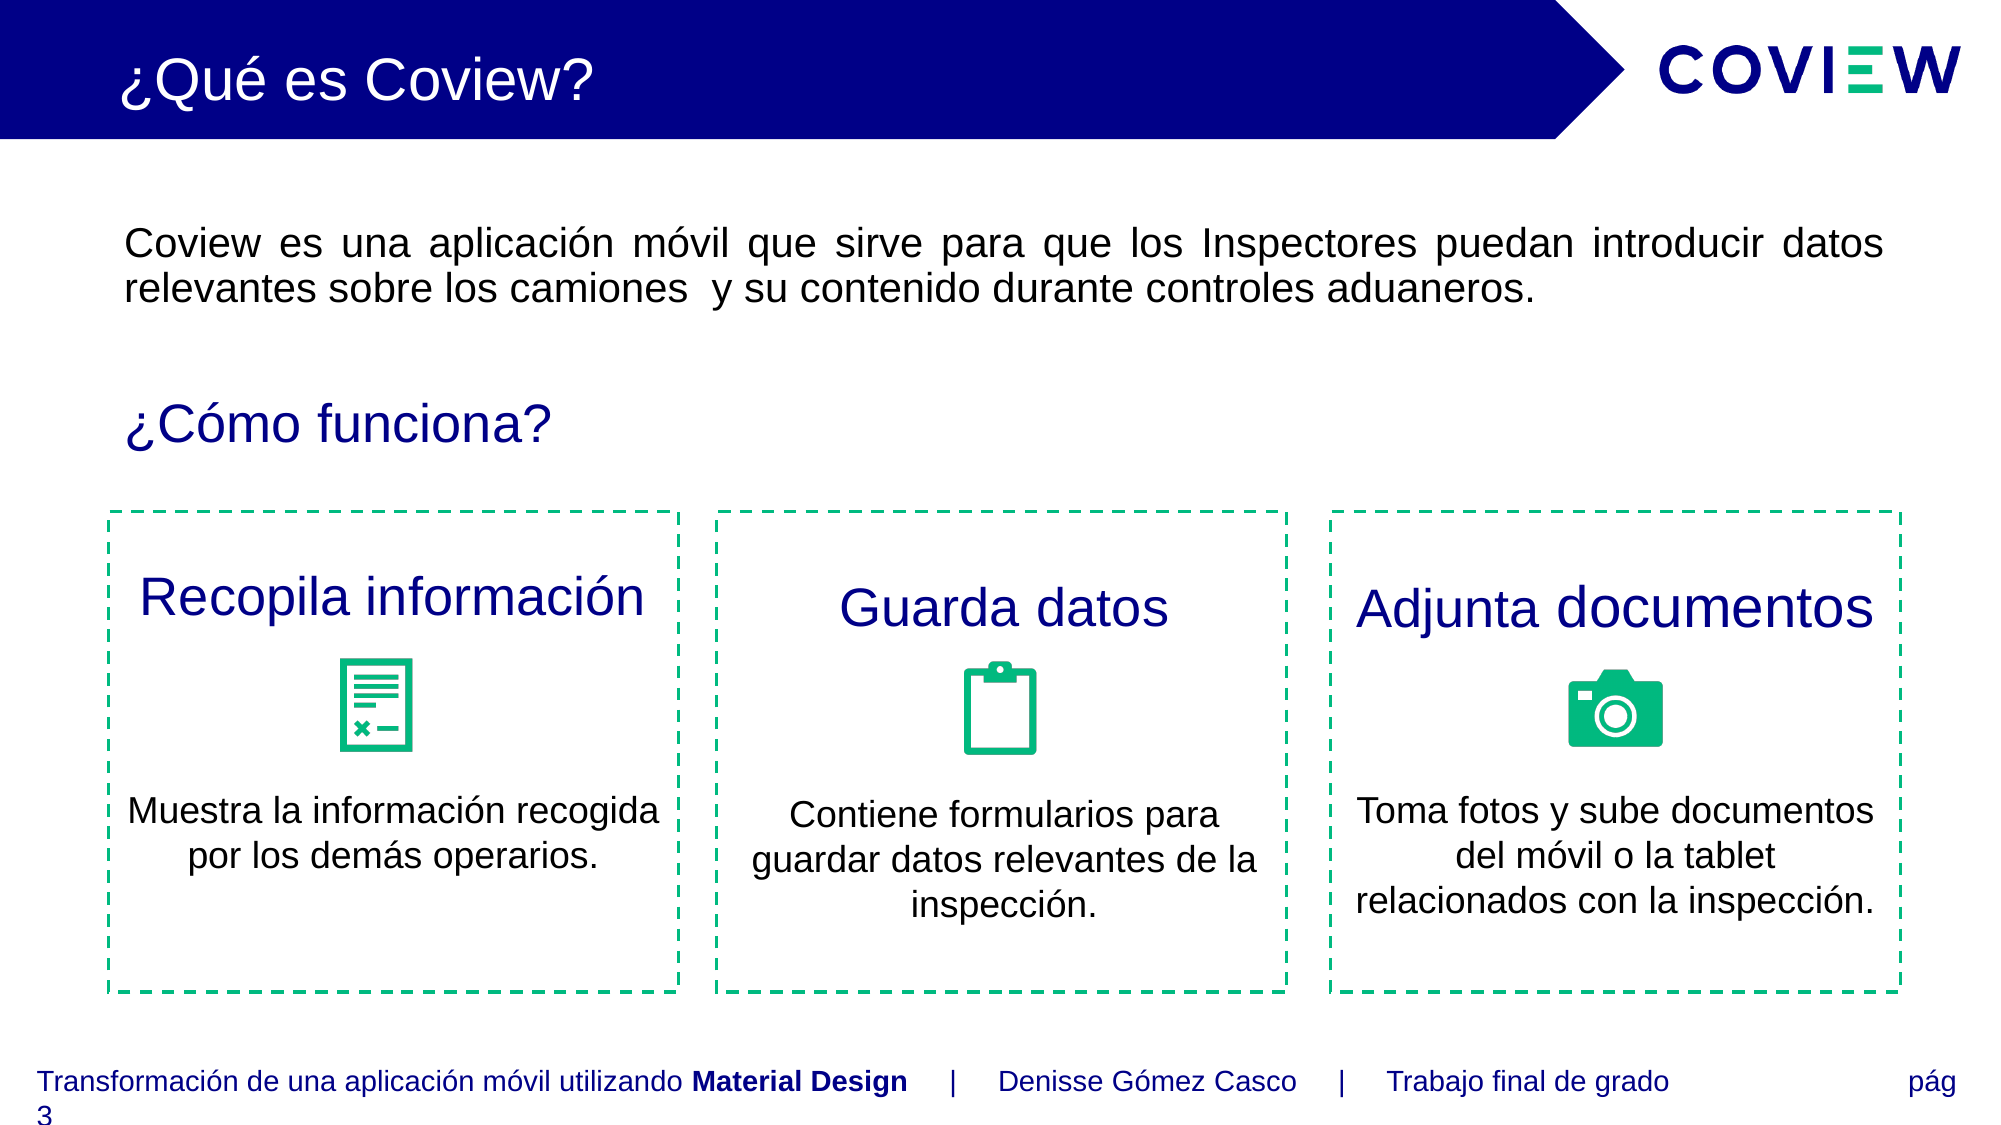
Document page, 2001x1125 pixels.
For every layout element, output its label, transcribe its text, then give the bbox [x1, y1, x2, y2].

title ¿Qué es Coview? [103, 11, 641, 152]
picture [1559, 651, 1672, 765]
text_box [108, 511, 679, 554]
text_box [716, 511, 1287, 993]
picture [1658, 45, 1961, 94]
text_box Adjunta documentos [1330, 561, 1901, 647]
text_box Guarda datos [721, 560, 1287, 647]
text_box Transformación de una aplicación móvil utilizando Material Design | Denisse Gómez Casco | Trabajo final de grado pág 3 [21, 1055, 1987, 1106]
text_box Recopila información [108, 554, 679, 640]
text_box [0, 0, 1625, 140]
list Coview es una aplicación móvil que sirve para que los Inspectores puedan introducir datos relevantes sobre los camiones y su contenido durante controles aduaneros. ¿Cómo funciona? [109, 214, 1901, 489]
text_box [108, 640, 679, 993]
text_box [1330, 511, 1901, 561]
picture [319, 649, 432, 762]
picture [943, 651, 1056, 765]
text_box [1330, 647, 1901, 993]
